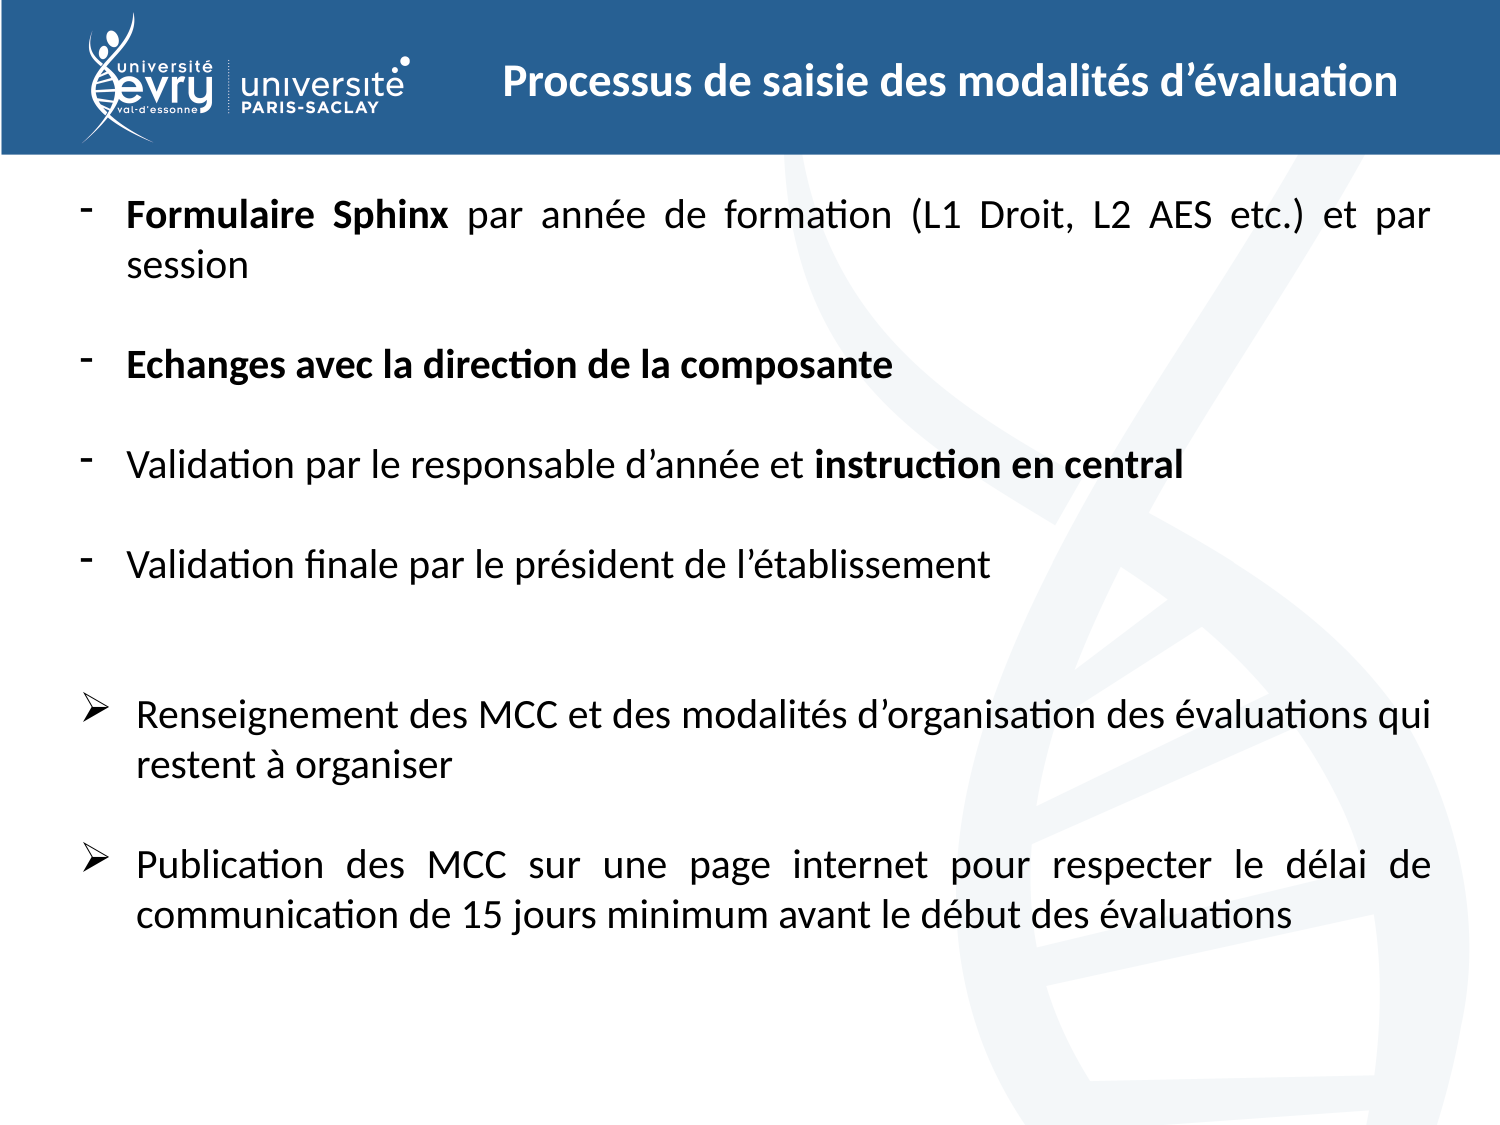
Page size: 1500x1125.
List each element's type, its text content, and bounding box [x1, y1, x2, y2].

text_box Formulaire Sphinx par année de formation (L1 Droit, L2 AES etc.) et par session Echanges avec la direction de la composante Validation par le responsable d’année et instruction en central Validation finale par le président de l’établissement Renseignement des MCC et des modalités d’organisation des évaluations qui restent à organiser Publication des MCC sur une page internet pour respecter le délai de communication de 15 jours minimum avant le début des évaluations [64, 179, 1447, 1125]
picture [0, 0, 1500, 1125]
title Processus de saisie des modalités d’évaluation [454, 19, 1447, 138]
text_box [41, 172, 1392, 1035]
